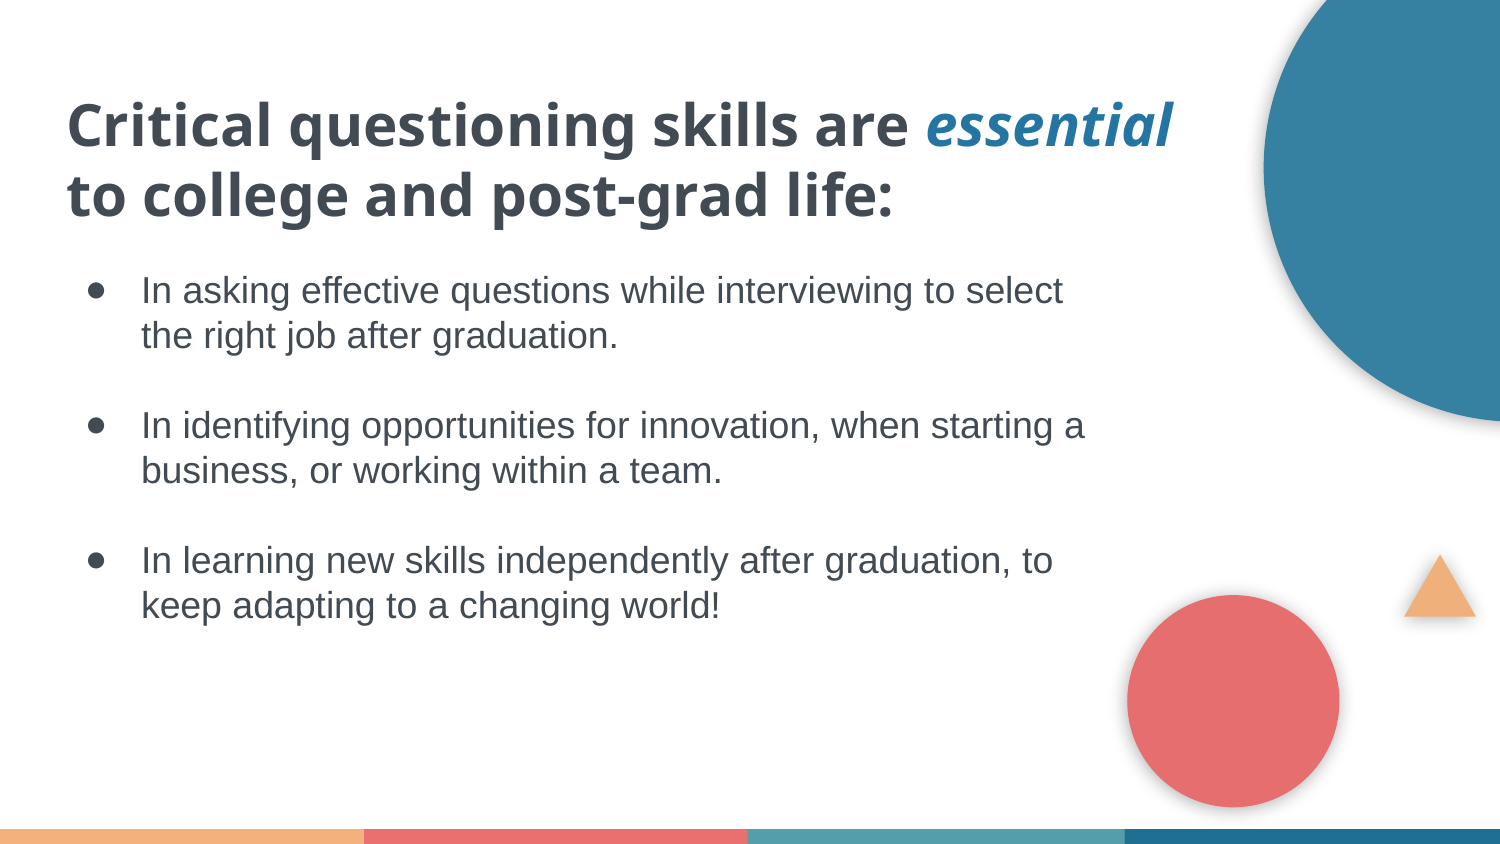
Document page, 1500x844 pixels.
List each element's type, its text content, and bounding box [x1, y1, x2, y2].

list In asking effective questions while interviewing to select the right job after graduation. In identifying opportunities for innovation, when starting a business, or working within a team. In learning new skills independently after graduation, to keep adapting to a changing world! [51, 250, 1128, 750]
title Critical questioning skills are essential to college and post-grad life: [51, 72, 1193, 167]
picture [0, 829, 1500, 844]
